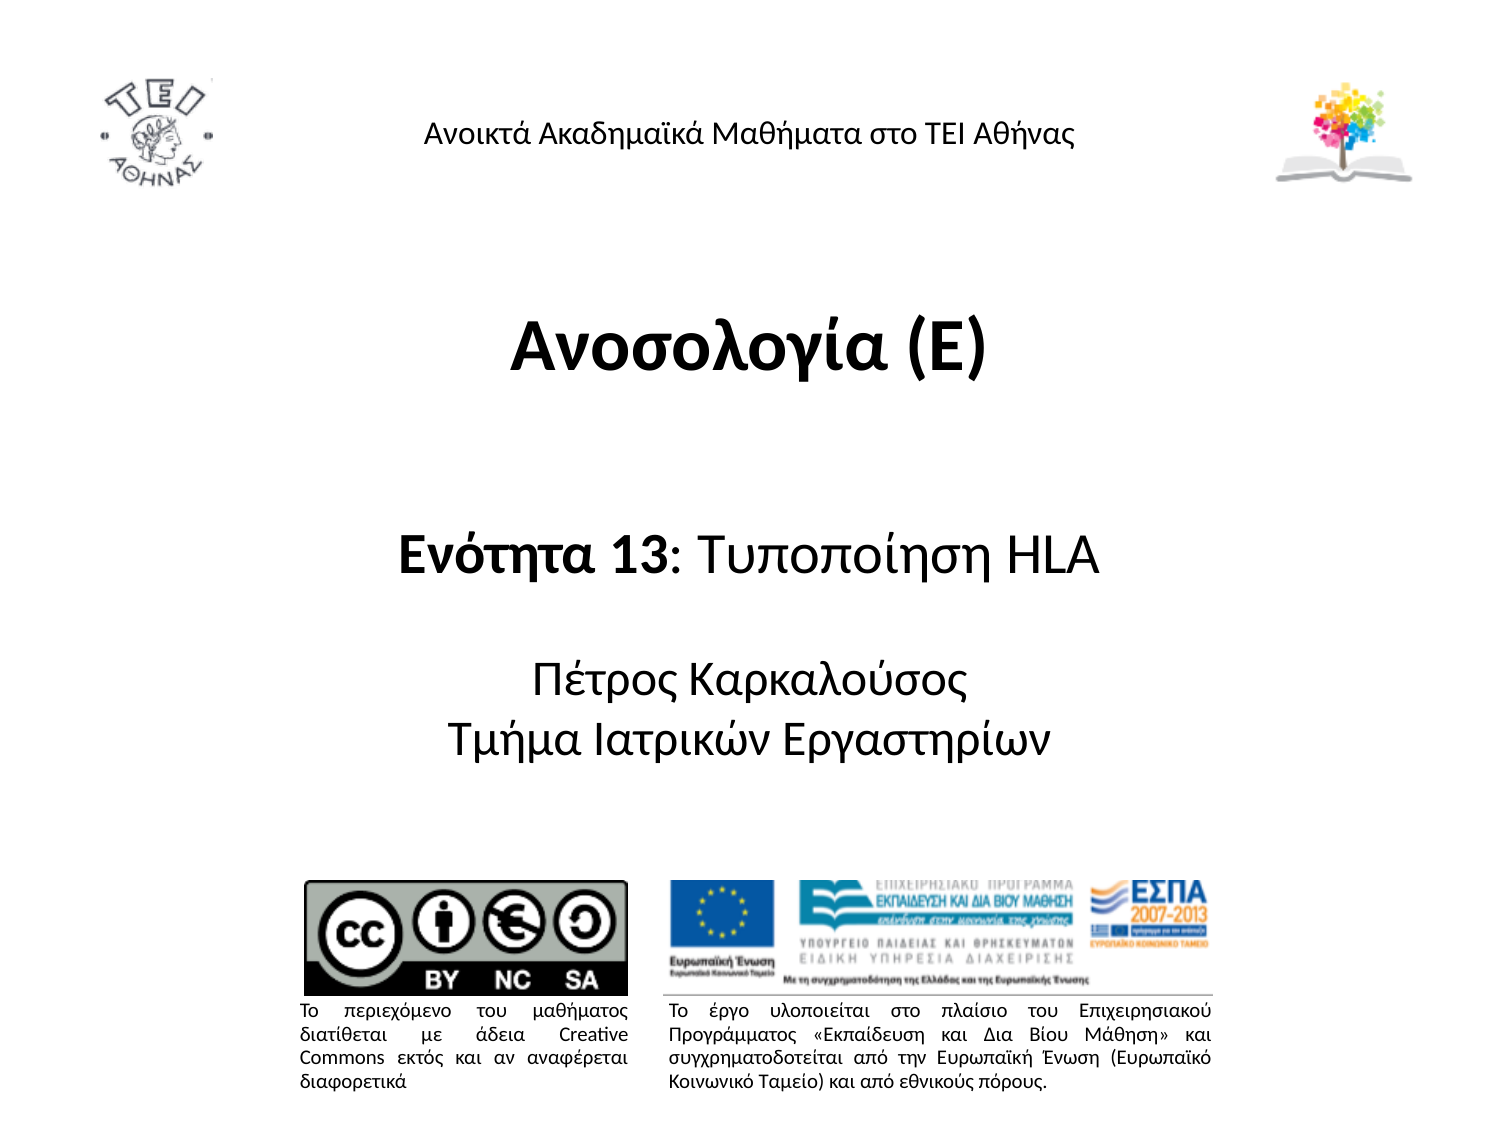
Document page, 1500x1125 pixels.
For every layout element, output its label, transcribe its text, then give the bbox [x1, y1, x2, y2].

picture [663, 880, 1214, 996]
picture [1273, 77, 1414, 185]
picture [100, 77, 213, 193]
subtitle Ενότητα 13: Tυποποίηση HLA Πέτρος Καρκαλούσος Τμήμα Ιατρικών Εργαστηρίων [224, 507, 1275, 870]
picture [303, 880, 628, 996]
text_box Ανοικτά Ακαδημαϊκά Μαθήματα στο ΤΕΙ Αθήνας [217, 103, 1268, 159]
table_header Το έργο υλοποιείται στο πλαίσιο του Επιχειρησιακού Προγράμματος «Εκπαίδευση και Δια Βίου Μάθηση» και συγχρηματοδοτείται από την Ευρωπαϊκή Ένωση (Ευρωπαϊκό Κοινωνικό Ταμείο) και από εθνικούς πόρους. [640, 999, 1223, 1125]
title Ανοσολογία (Ε) [112, 219, 1388, 461]
table_header Το περιεχόμενο του μαθήματος διατίθεται με άδεια Creative Commons εκτός και αν αναφέρεται διαφορετικά [289, 999, 640, 1125]
